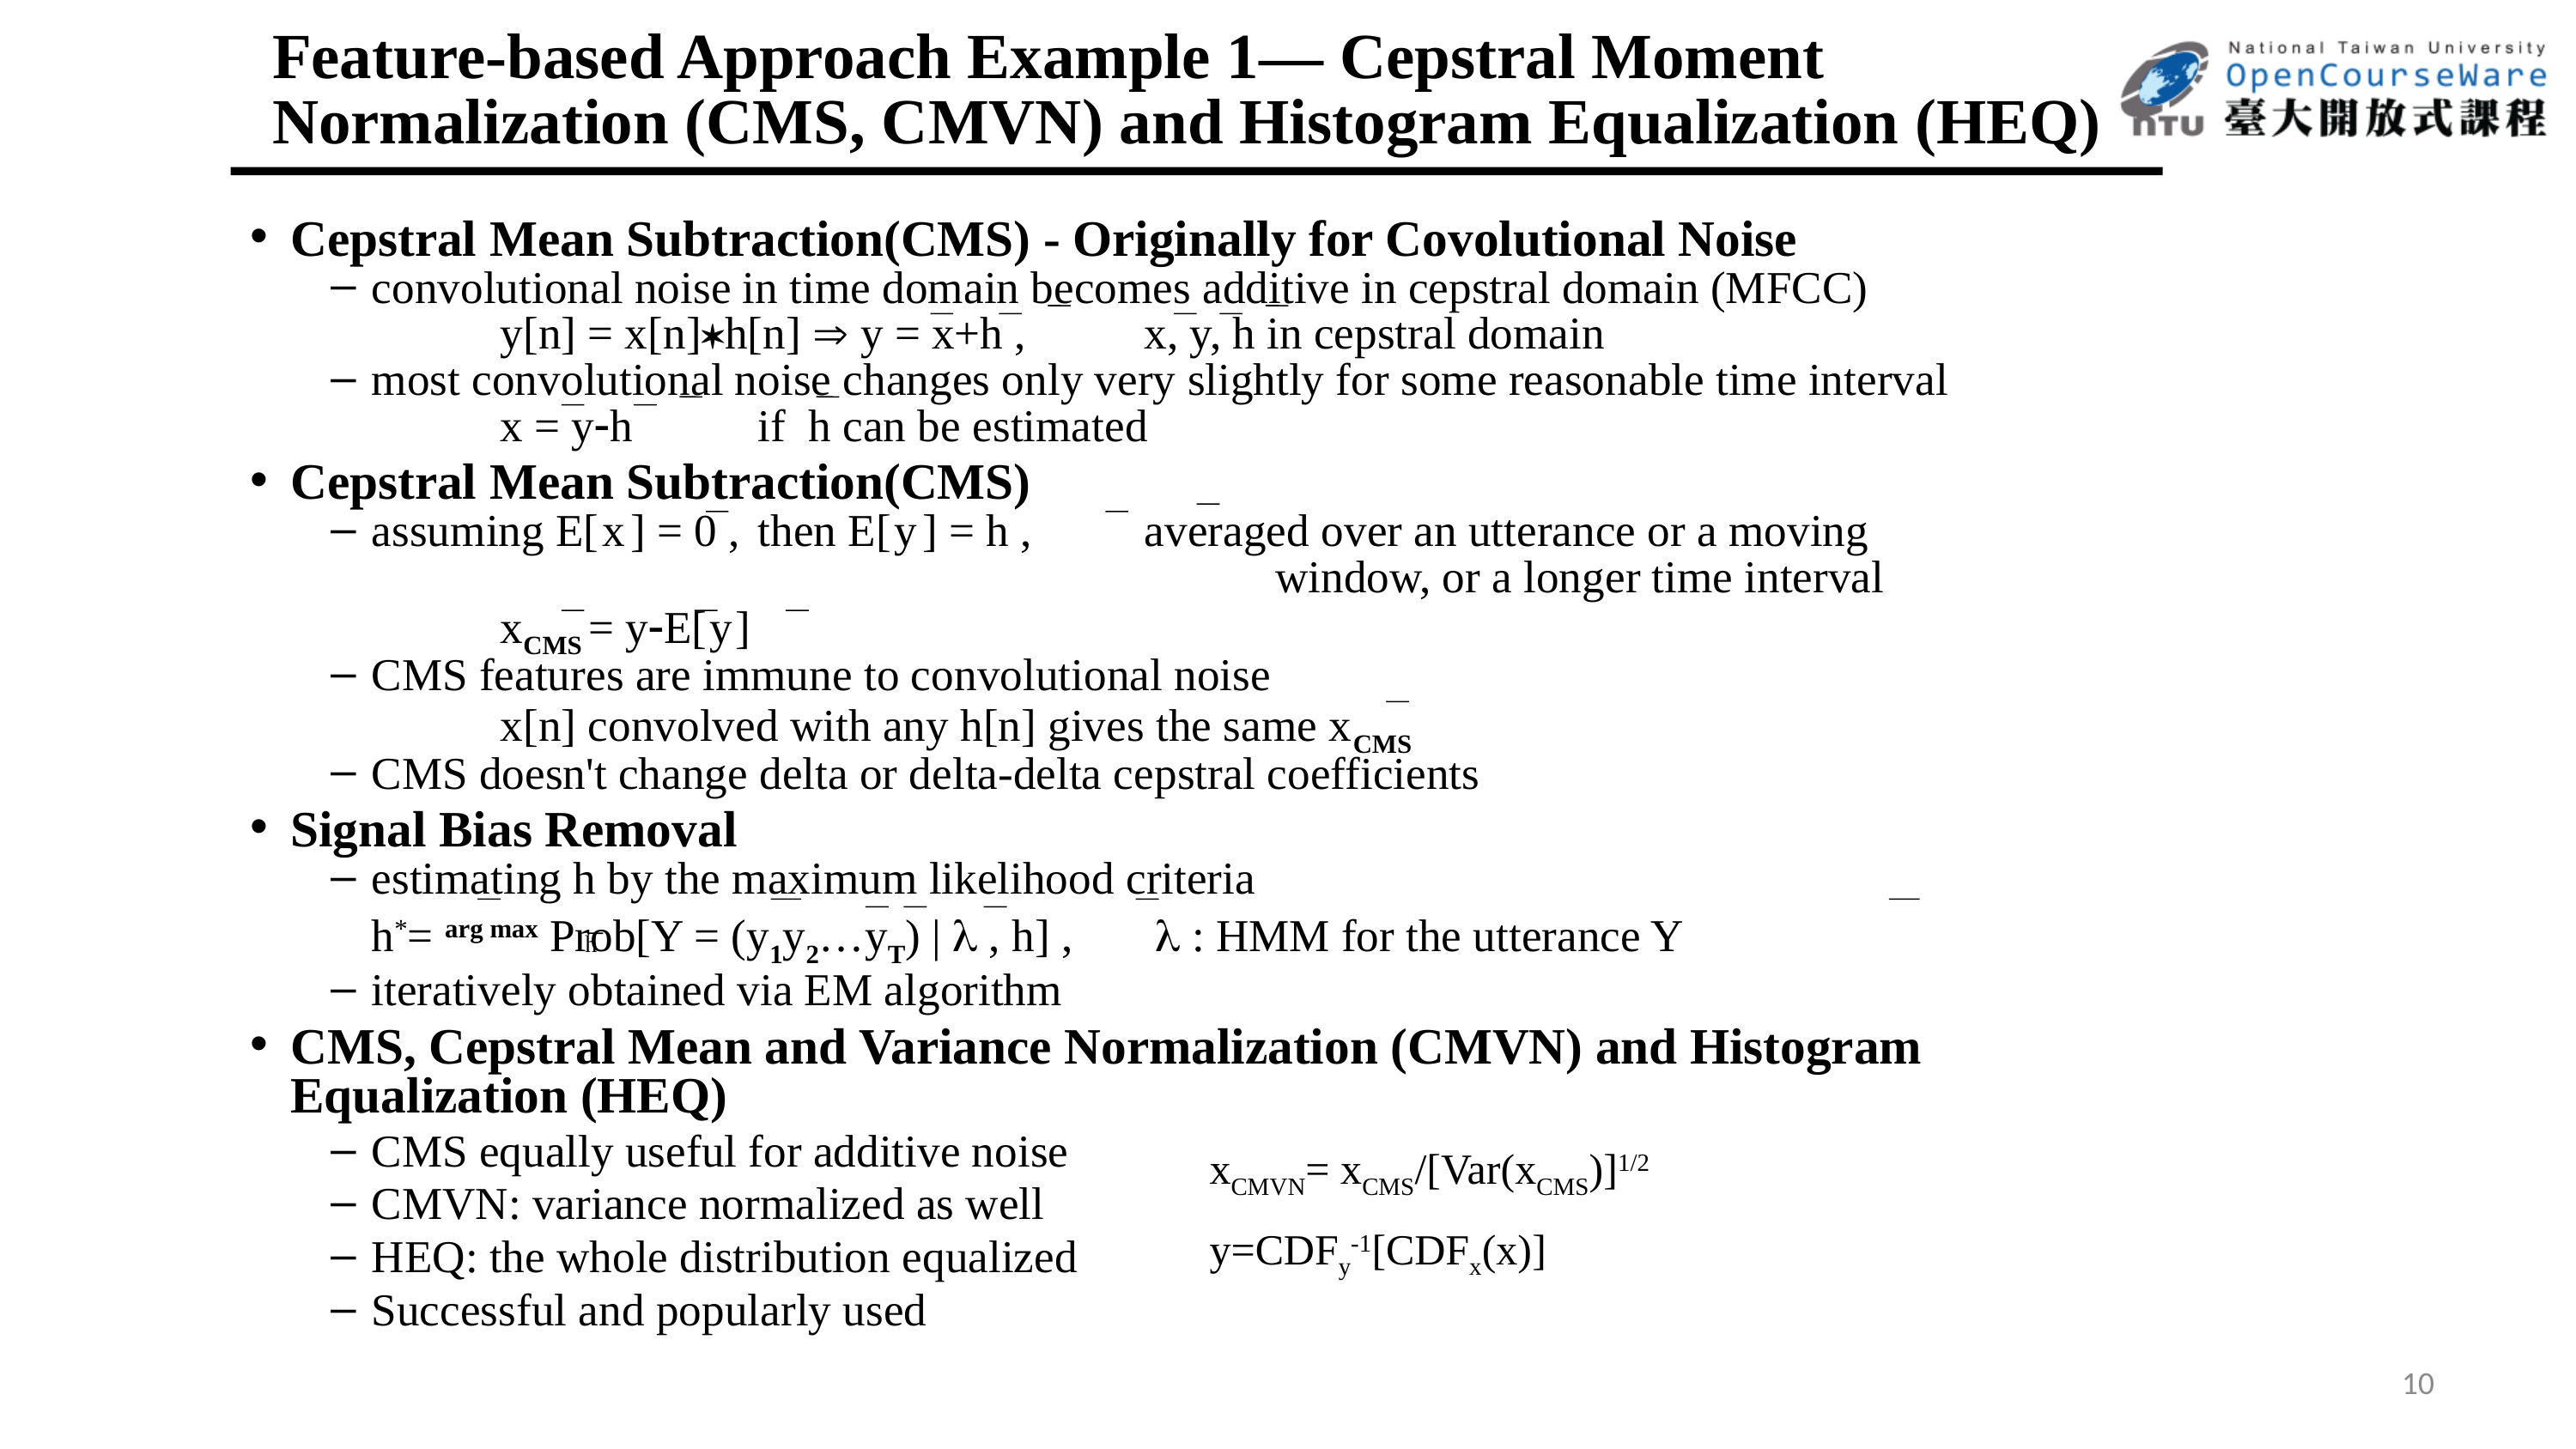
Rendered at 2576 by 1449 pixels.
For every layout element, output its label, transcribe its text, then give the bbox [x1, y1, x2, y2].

list Cepstral Mean Subtraction(CMS) - Originally for Covolutional Noise convolutional noise in time domain becomes additive in cepstral domain (MFCC) y[n] = x[n]h[n]  y = x+h , x, y, h in cepstral domain most convolutional noise changes only very slightly for some reasonable time interval x = yh if h can be estimated Cepstral Mean Subtraction(CMS) assuming E[ x ] = 0 , then E[ y ] = h , averaged over an utterance or a moving window, or a longer time interval xCMS = yE[ y ] CMS features are immune to convolutional noise x[n] convolved with any h[n] gives the same xCMS CMS doesn't change delta or delta-delta cepstral coefficients Signal Bias Removal estimating h by the maximum likelihood criteria h*= arg max Prob[Y = (y1y2…yT) |  , h] ,  : HMM for the utterance Y iteratively obtained via EM algorithm CMS, Cepstral Mean and Variance Normalization (CMVN) and Histogram Equalization (HEQ) CMS equally useful for additive noise CMVN: variance normalized as well HEQ: the whole distribution equalized Successful and popularly used [230, 207, 2148, 1344]
text_box xCMVN= xCMS/[Var(xCMS)]1/2 y=CDFy-1[CDFx(x)] [1196, 1135, 2171, 1287]
picture [2171, 24, 2575, 155]
slide_number 10 [1846, 1343, 2447, 1421]
text_box h [572, 922, 619, 964]
title Feature-based Approach Example 1— Cepstral Moment Normalization (CMS, CMVN) and Histogram Equalization (HEQ) [252, 15, 2171, 172]
